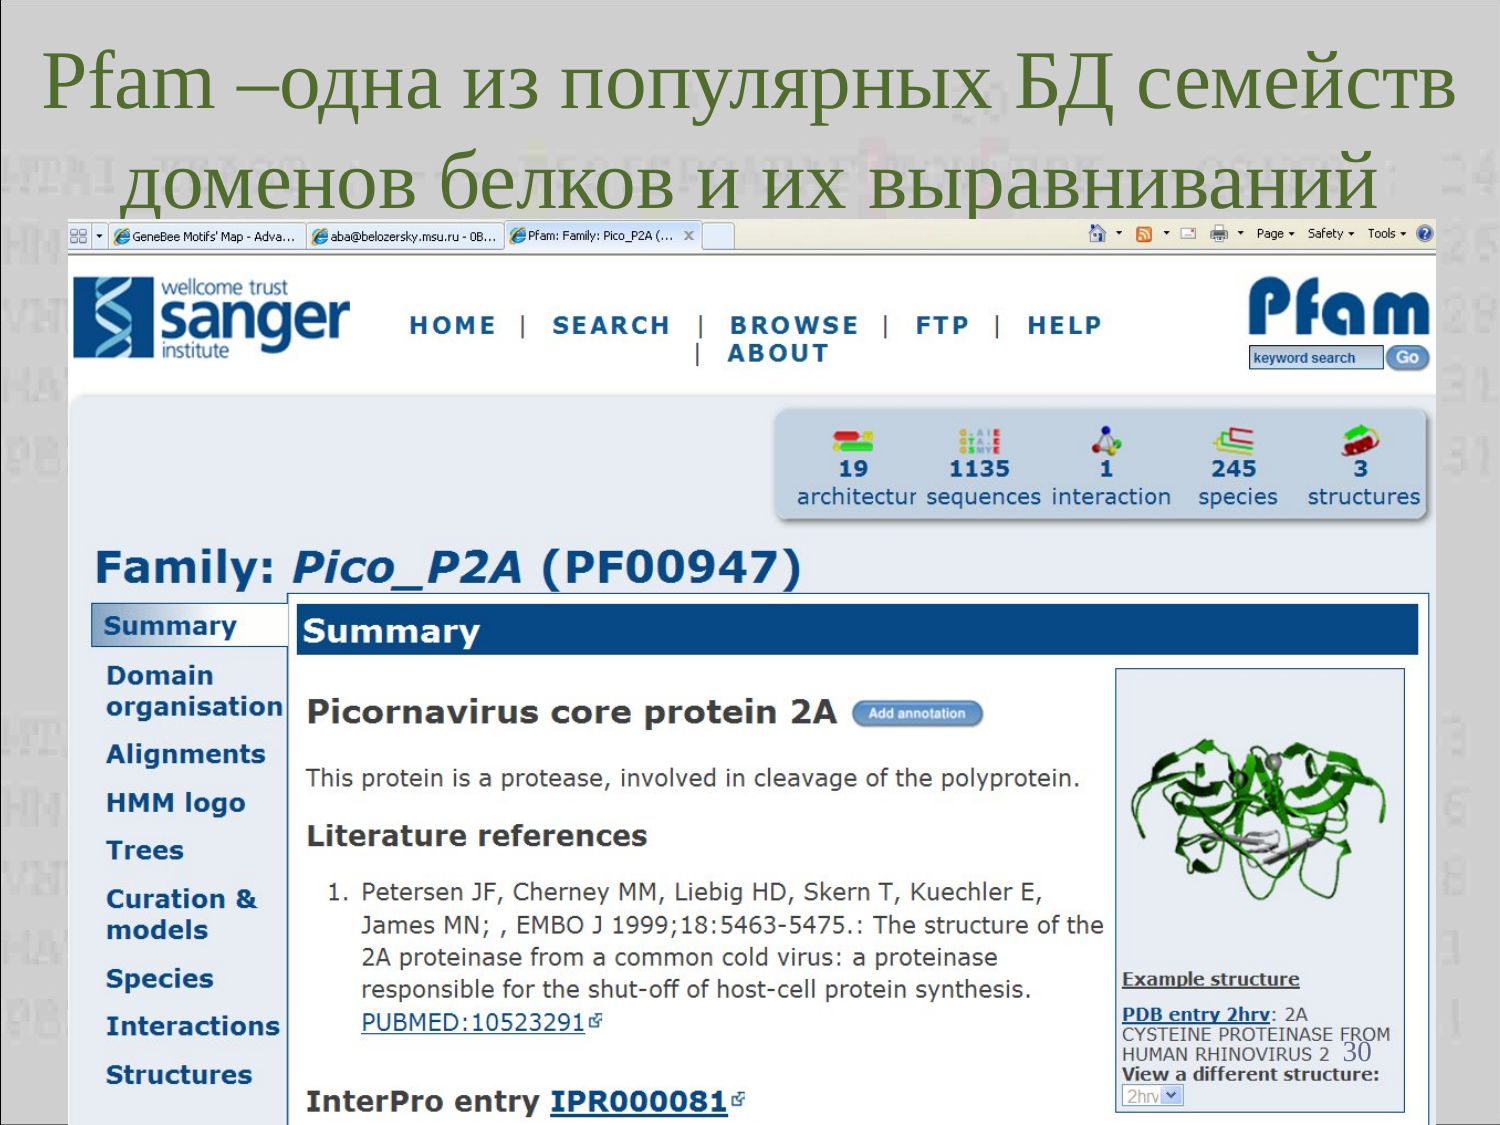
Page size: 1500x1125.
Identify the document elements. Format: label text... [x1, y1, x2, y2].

title Pfam –одна из популярных БД семейств доменов белков и их выравниваний [17, 30, 1483, 221]
picture [0, 0, 1500, 1125]
